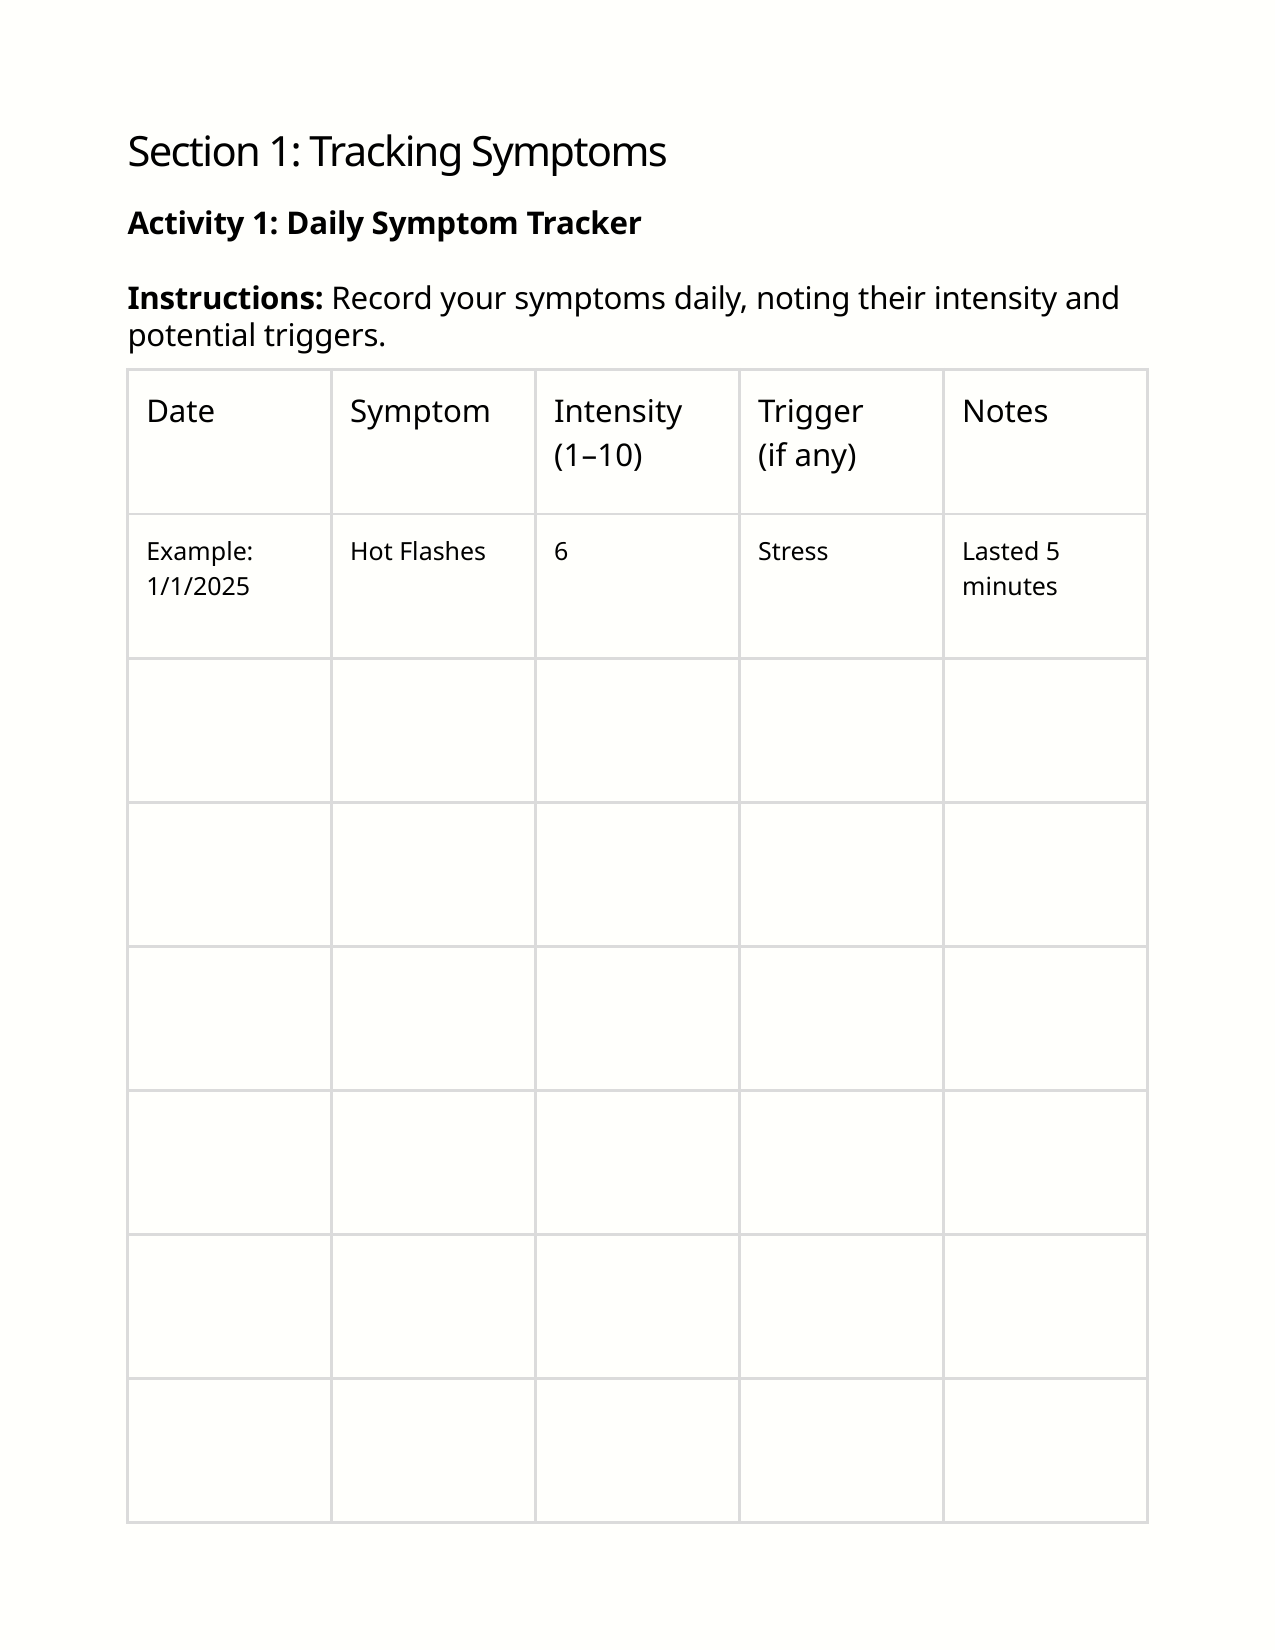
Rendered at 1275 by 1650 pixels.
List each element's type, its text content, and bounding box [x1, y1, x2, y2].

table_cell [333, 1236, 534, 1377]
table_cell [129, 1092, 330, 1233]
table_header Intensity (1–10) [537, 371, 738, 513]
table_cell [945, 804, 1146, 945]
table_cell [129, 1380, 330, 1521]
table_cell [945, 948, 1146, 1089]
table_cell Hot Flashes [333, 515, 534, 657]
table_cell [945, 1380, 1146, 1521]
table_cell Lasted 5 minutes [945, 515, 1146, 657]
table_cell [129, 1236, 330, 1377]
table_cell [741, 804, 942, 945]
table_cell [129, 948, 330, 1089]
table_cell [741, 660, 942, 801]
table_cell [741, 1236, 942, 1377]
table_cell Example: 1/1/2025 [129, 515, 330, 657]
table_header Symptom [333, 371, 534, 513]
table_cell [741, 1092, 942, 1233]
table_cell [333, 660, 534, 801]
table_cell [129, 660, 330, 801]
text_box Activity 1: Daily Symptom Tracker Instructions: Record your symptoms daily, noting their intensity and potential triggers. [127, 202, 1148, 353]
table_header Notes [945, 371, 1146, 513]
table_cell [945, 1092, 1146, 1233]
text_box Section 1: Tracking Symptoms [127, 136, 1148, 175]
table_cell [537, 948, 738, 1089]
table_cell [537, 660, 738, 801]
table_cell [741, 1380, 942, 1521]
table_cell [537, 1092, 738, 1233]
table_cell [333, 804, 534, 945]
table_cell [537, 1236, 738, 1377]
table_cell [945, 1236, 1146, 1377]
table_cell [537, 1380, 738, 1521]
table_cell [537, 804, 738, 945]
table_cell [129, 804, 330, 945]
table_cell [741, 948, 942, 1089]
table_cell [333, 948, 534, 1089]
table_header Trigger (if any) [741, 371, 942, 513]
table_cell [945, 660, 1146, 801]
table_cell [333, 1380, 534, 1521]
table_cell [333, 1092, 534, 1233]
table_cell 6 [537, 515, 738, 657]
table_cell Stress [741, 515, 942, 657]
table_header Date [129, 371, 330, 513]
